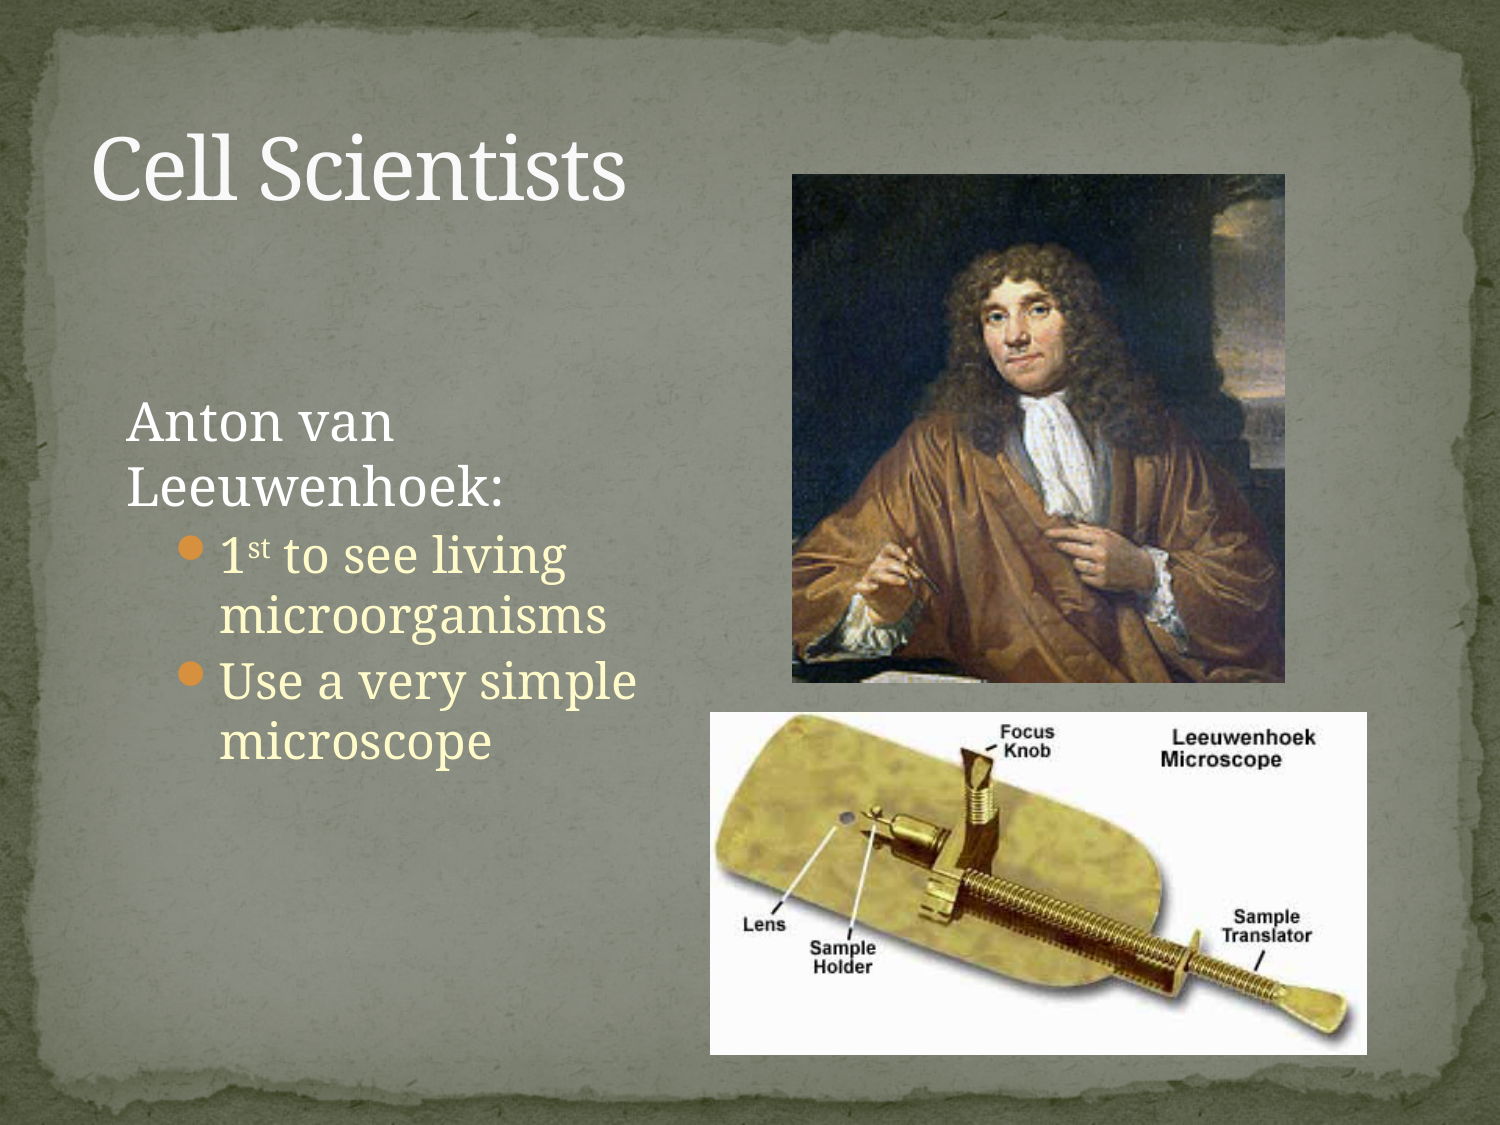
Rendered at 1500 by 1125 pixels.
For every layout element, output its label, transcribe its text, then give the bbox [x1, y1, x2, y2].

list Anton van Leeuwenhoek: 1st to see living microorganisms Use a very simple microscope [99, 379, 788, 953]
picture [792, 174, 1285, 683]
picture [710, 712, 1367, 1055]
title Cell Scientists [74, 24, 1425, 225]
